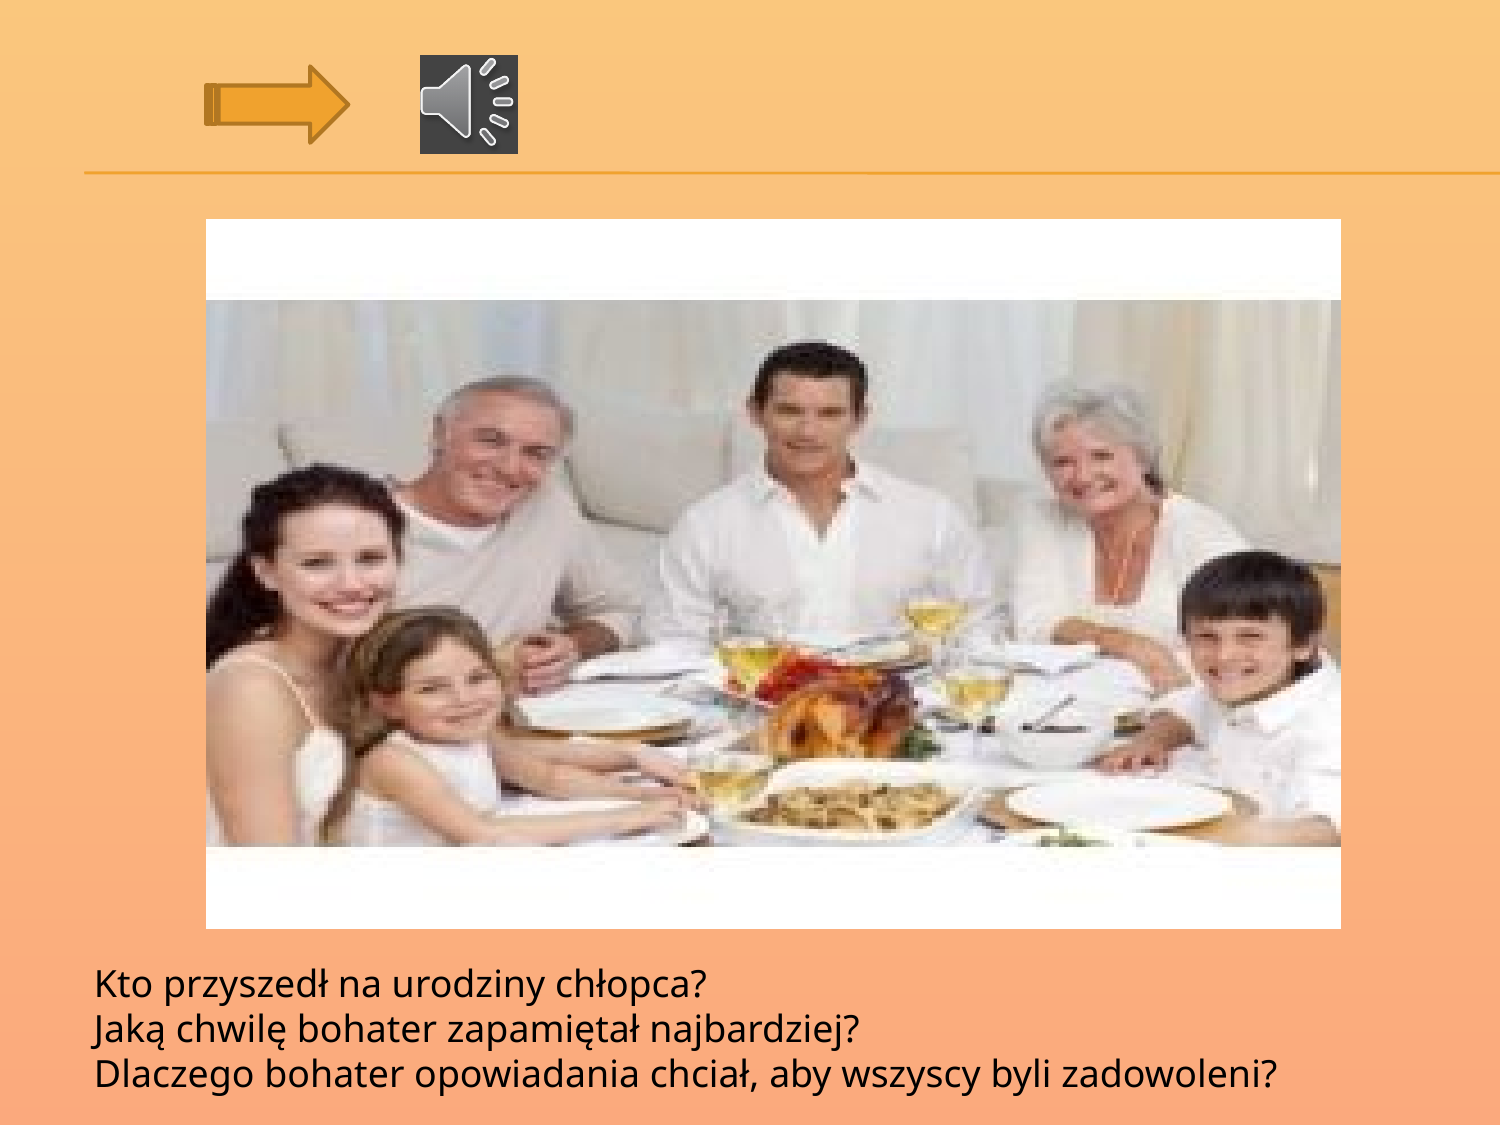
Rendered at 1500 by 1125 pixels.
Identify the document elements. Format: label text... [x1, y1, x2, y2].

picture [206, 219, 1341, 929]
text_box [204, 64, 351, 145]
text_box Kto przyszedł na urodziny chłopca? Jaką chwilę bohater zapamiętał najbardziej? Dlaczego bohater opowiadania chciał, aby wszyscy byli zadowoleni? [79, 952, 1294, 1102]
picture [418, 54, 520, 155]
